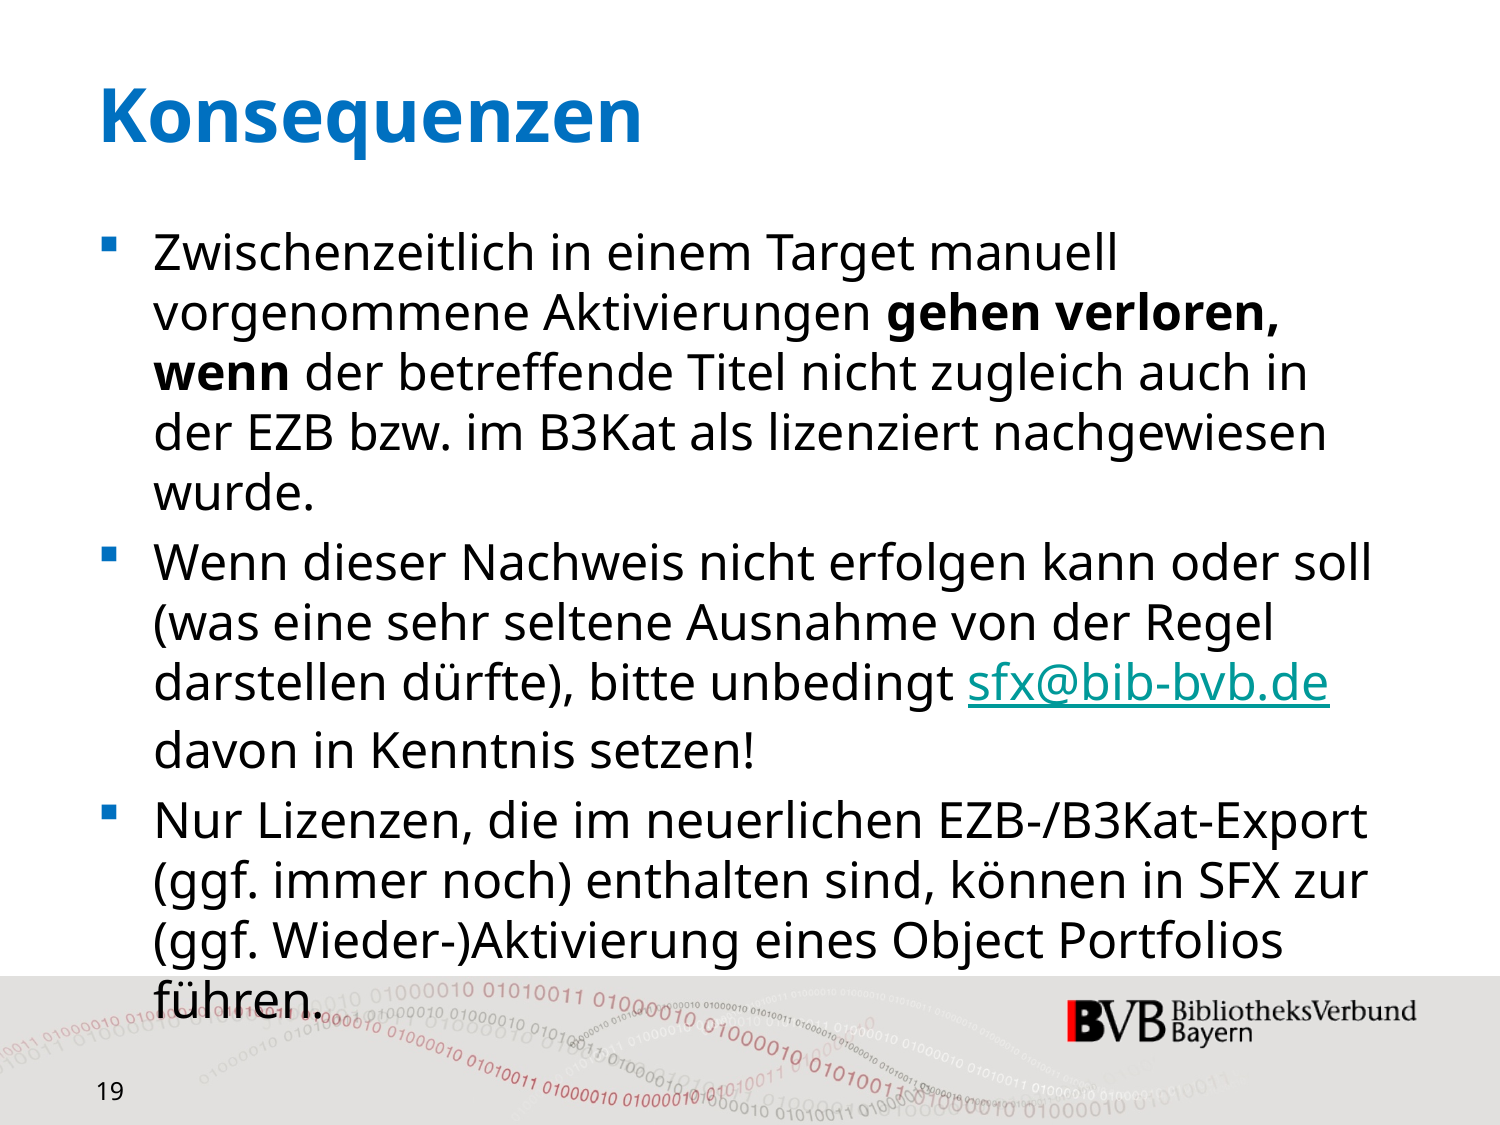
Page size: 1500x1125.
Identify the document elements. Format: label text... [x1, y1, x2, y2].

picture [0, 976, 1500, 1125]
slide_number 19 [80, 1067, 388, 1125]
title Konsequenzen [82, 59, 1417, 171]
list Zwischenzeitlich in einem Target manuell vorgenommene Aktivierungen gehen verloren, wenn der betreffende Titel nicht zugleich auch in der EZB bzw. im B3Kat als lizenziert nachgewiesen wurde. Wenn dieser Nachweis nicht erfolgen kann oder soll (was eine sehr seltene Ausnahme von der Regel darstellen dürfte), bitte unbedingt sfx@bib-bvb.de davon in Kenntnis setzen! Nur Lizenzen, die im neuerlichen EZB-/B3Kat-Export (ggf. immer noch) enthalten sind, können in SFX zur (ggf. Wieder-)Aktivierung eines Object Portfolios führen. [82, 213, 1417, 976]
